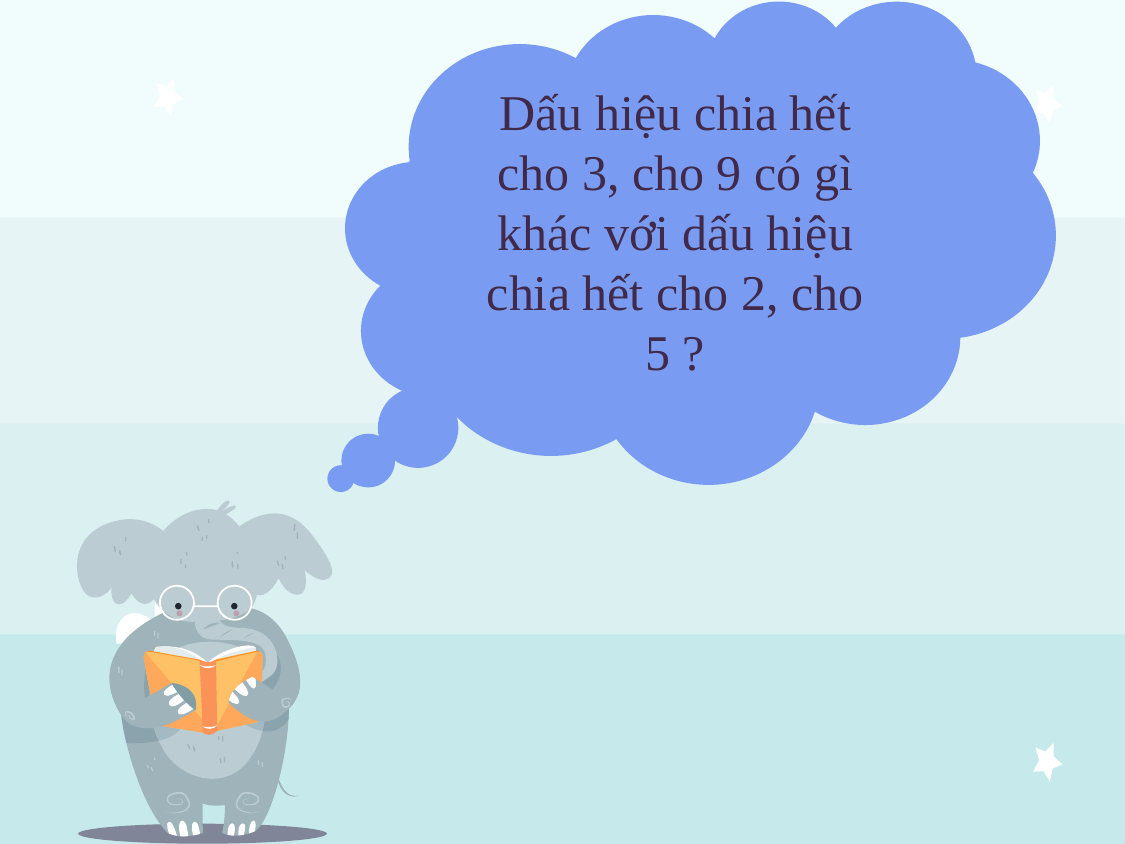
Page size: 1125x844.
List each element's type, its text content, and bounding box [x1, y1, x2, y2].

text_box Dấu hiệu chia hết cho 3, cho 9 có gì khác với dấu hiệu chia hết cho 2, cho 5 ? [327, 1, 1056, 493]
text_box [64, 500, 341, 844]
